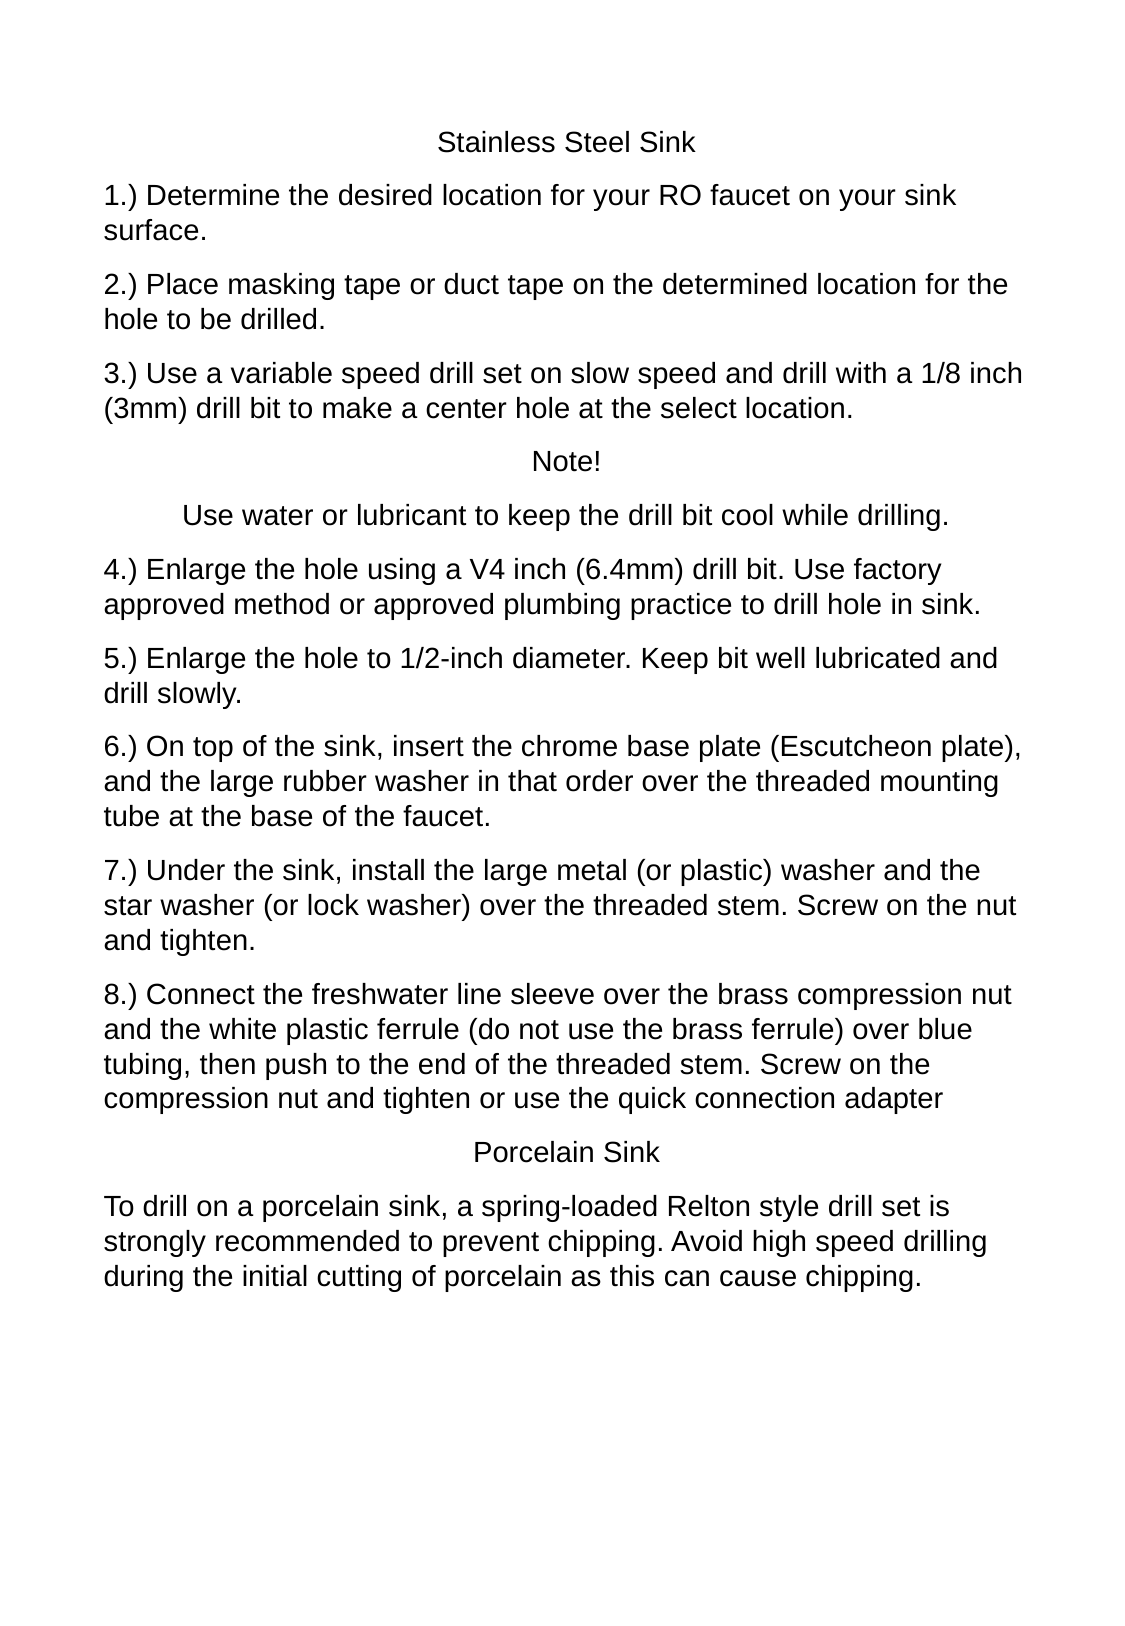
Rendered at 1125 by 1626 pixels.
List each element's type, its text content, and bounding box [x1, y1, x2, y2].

text_box Stainless Steel Sink 1.) Determine the desired location for your RO faucet on your sink surface. 2.) Place masking tape or duct tape on the determined location for the hole to be drilled. 3.) Use a variable speed drill set on slow speed and drill with a 1/8 inch (3mm) drill bit to make a center hole at the select location. Note! Use water or lubricant to keep the drill bit cool while drilling. 4.) Enlarge the hole using a V4 inch (6.4mm) drill bit. Use factory approved method or approved plumbing practice to drill hole in sink. 5.) Enlarge the hole to 1/2-inch diameter. Keep bit well lubricated and drill slowly. 6.) On top of the sink, insert the chrome base plate (Escutcheon plate), and the large rubber washer in that order over the threaded mounting tube at the base of the faucet. 7.) Under the sink, install the large metal (or plastic) washer and the star washer (or lock washer) over the threaded stem. Screw on the nut and tighten. 8.) Connect the freshwater line sleeve over the brass compression nut and the white plastic ferrule (do not use the brass ferrule) over blue tubing, then push to the end of the threaded stem. Screw on the compression nut and tighten or use the quick connection adapter Porcelain Sink To drill on a porcelain sink, a spring-loaded Relton style drill set is strongly recommended to prevent chipping. Avoid high speed drilling during the initial cutting of porcelain as this can cause chipping. [88, 115, 1045, 1474]
